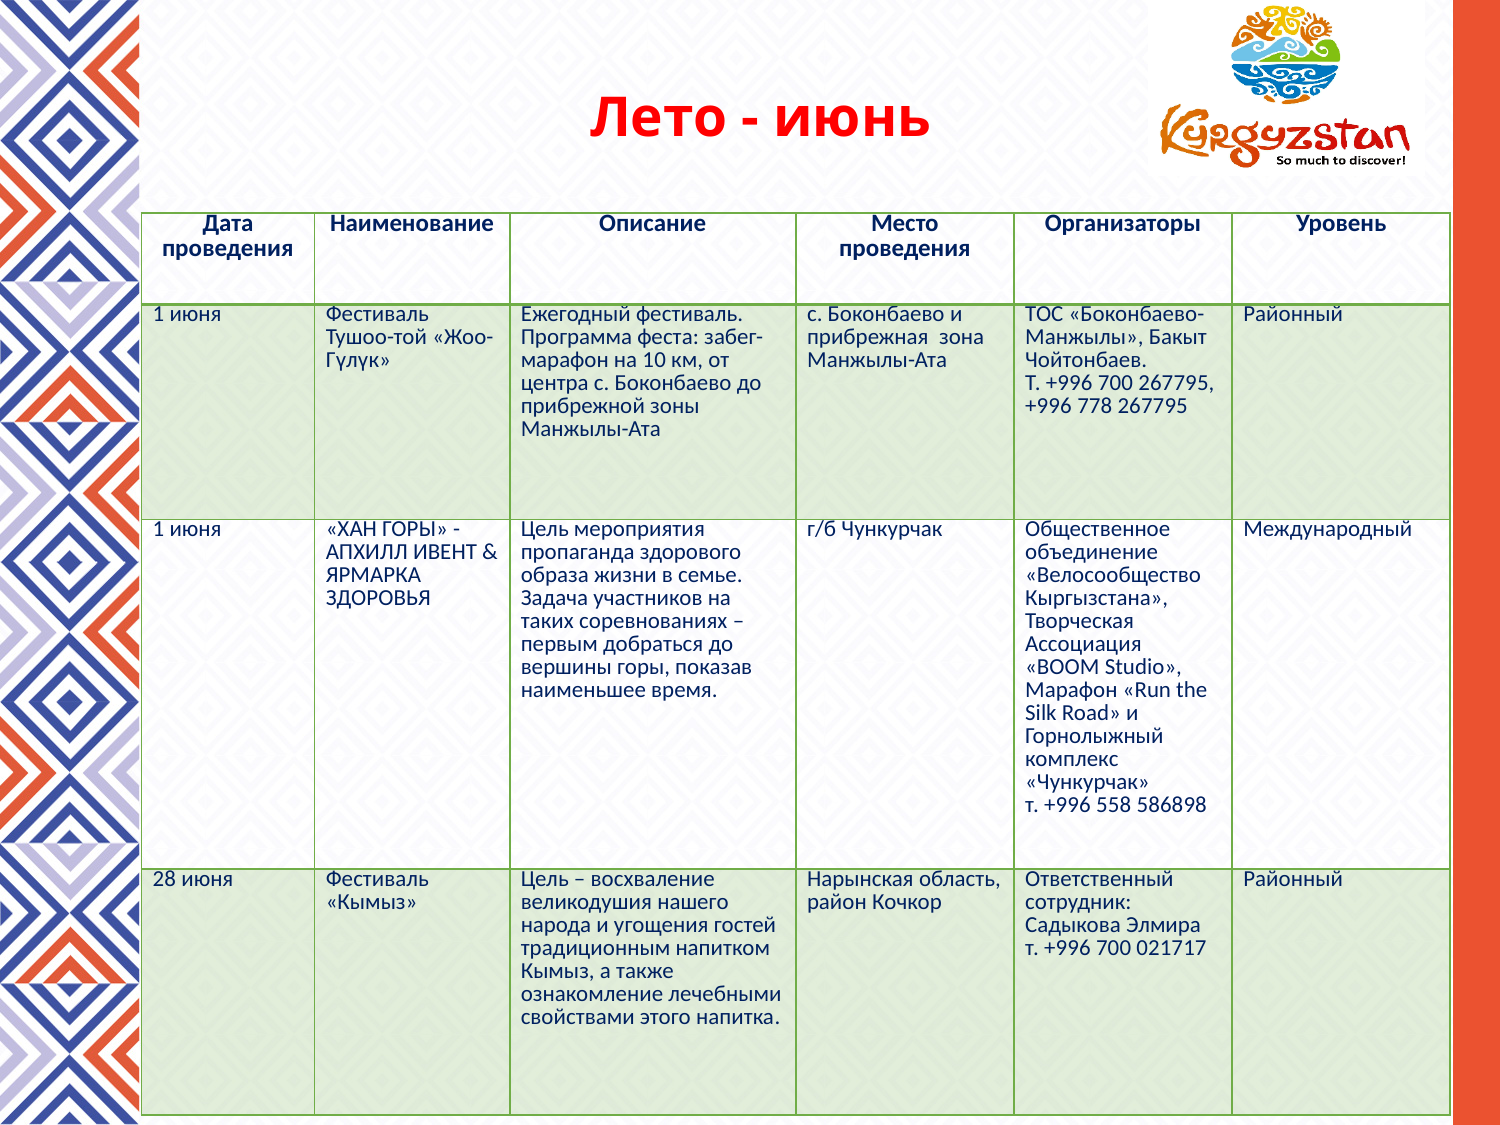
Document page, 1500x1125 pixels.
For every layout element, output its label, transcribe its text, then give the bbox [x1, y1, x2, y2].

title Лето - июнь [113, 21, 1408, 223]
table_cell ТОС «Боконбаево-Манжылы», Бакыт Чойтонбаев. Т. +996 700 267795, +996 778 267795 [1015, 306, 1231, 519]
table_header Наименование [315, 214, 509, 303]
table_cell 28 июня [142, 870, 314, 1114]
table_cell Фестиваль Тушоо-той «Жоо-Гүлүк» [315, 306, 509, 519]
picture [0, 0, 1500, 1125]
table_cell г/б Чункурчак [797, 520, 1013, 868]
table_cell Общественное объединение «Велосообщество Кыргызстана», Творческая Ассоциация «BOOM Studio», Марафон «Run the Silk Road» и Горнолыжный комплекс «Чункурчак» т. +996 558 586898 [1015, 520, 1231, 868]
table_cell Нарынская область, район Кочкор [797, 870, 1013, 1114]
table_cell 1 июня [142, 306, 314, 519]
table_cell Фестиваль «Кымыз» [315, 870, 509, 1114]
table_cell Районный [1233, 306, 1449, 519]
table_cell Ответственный сотрудник: Садыкова Элмира т. +996 700 021717 [1015, 870, 1231, 1114]
table_header Описание [511, 214, 795, 303]
table_header Дата проведения [142, 214, 314, 303]
table_cell Международный [1233, 520, 1449, 868]
table_cell 1 июня [142, 520, 314, 868]
table_header Уровень [1233, 214, 1449, 303]
table_header Место проведения [797, 214, 1013, 303]
table_header Организаторы [1015, 214, 1231, 303]
table_cell Ежегодный фестиваль. Программа феста: забег-марафон на 10 км, от центра с. Боконбаево до прибрежной зоны Манжылы-Ата [511, 306, 795, 519]
table_cell Цель мероприятия пропаганда здорового образа жизни в семье. Задача участников на таких соревнованиях – первым добраться до вершины горы, показав наименьшее время. [511, 520, 795, 868]
table_cell с. Боконбаево и прибрежная зона Манжылы-Ата [797, 306, 1013, 519]
table_cell Районный [1233, 870, 1449, 1114]
table_cell «ХАН ГОРЫ» - АПХИЛЛ ИВЕНТ & ЯРМАРКА ЗДОРОВЬЯ [315, 520, 509, 868]
table_cell Цель – восхваление великодушия нашего народа и угощения гостей традиционным напитком Кымыз, а также ознакомление лечебными свойствами этого напитка. [511, 870, 795, 1114]
